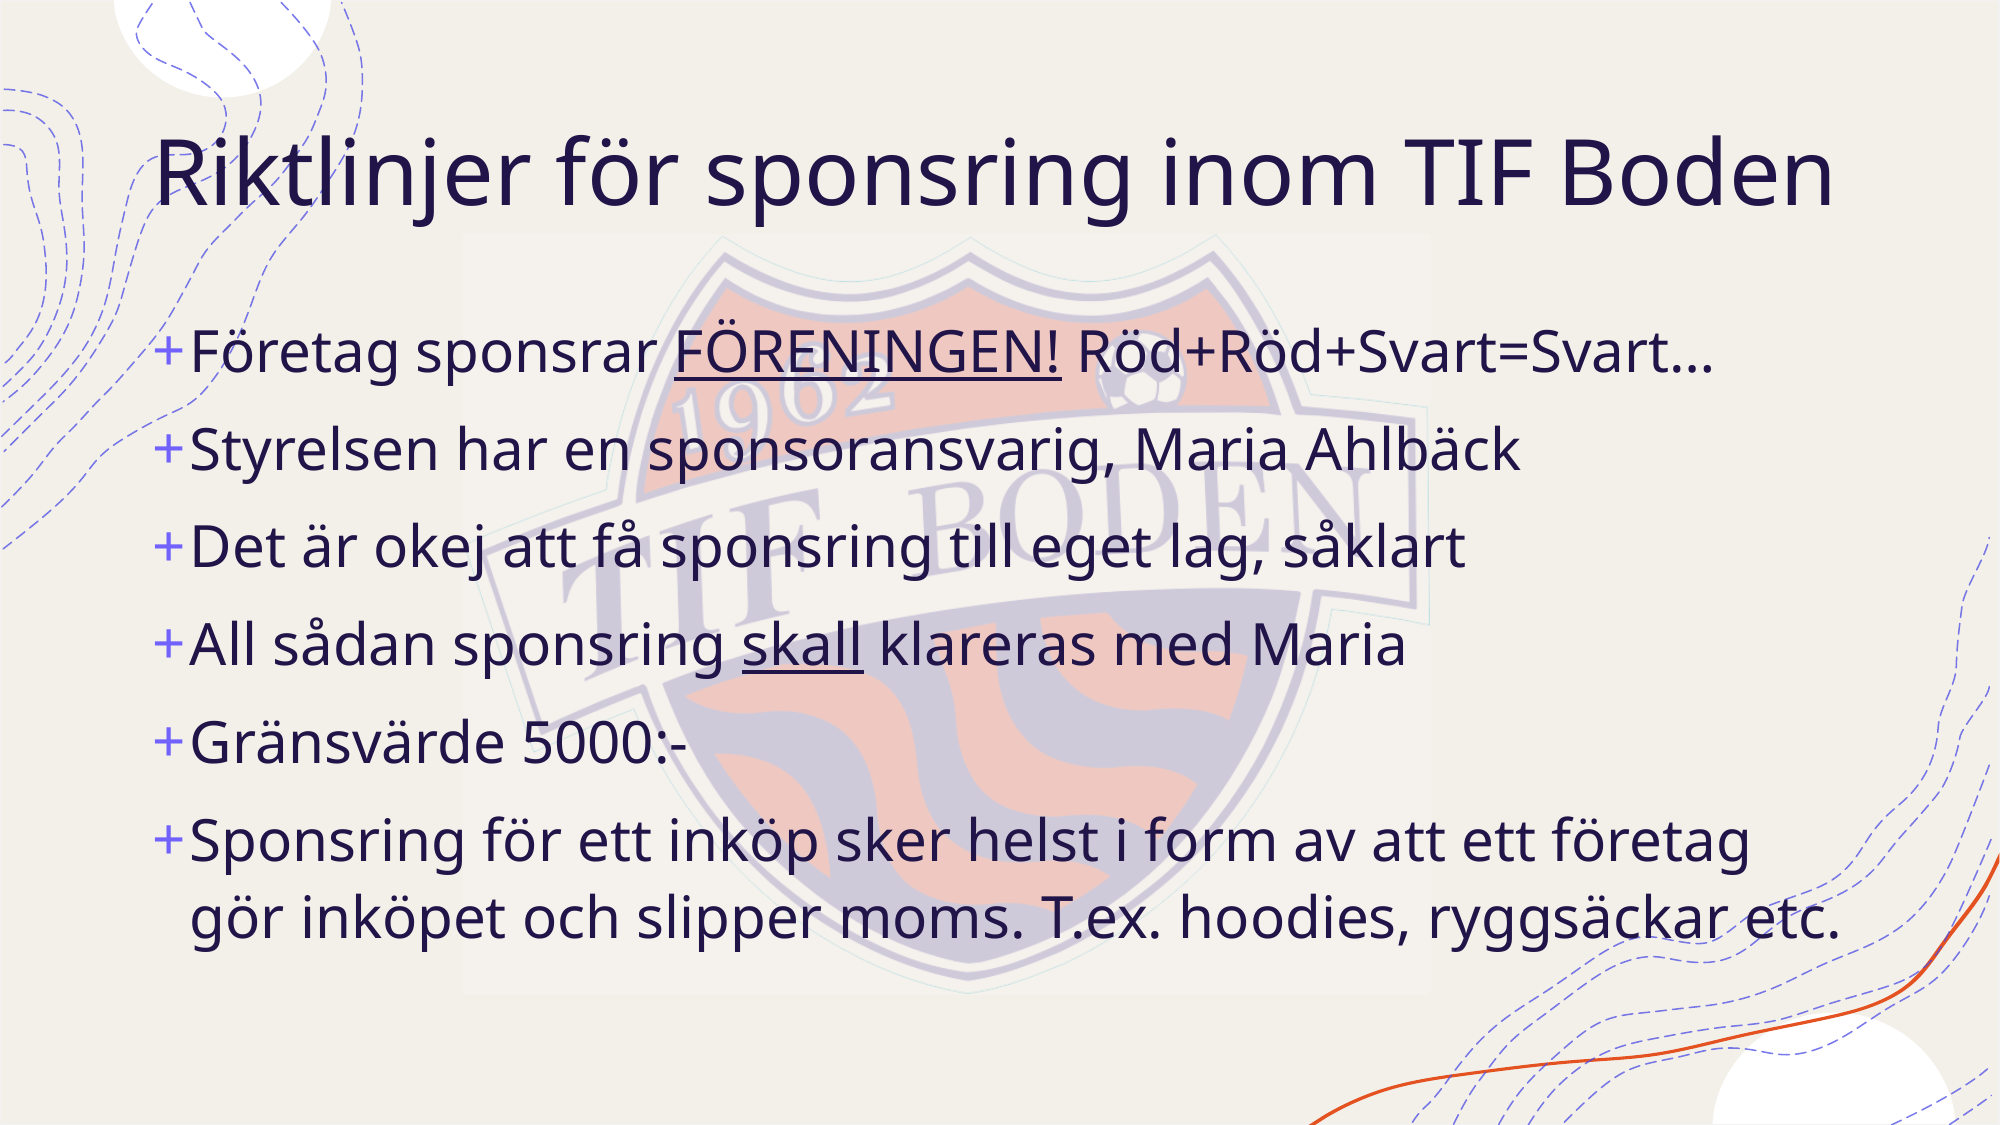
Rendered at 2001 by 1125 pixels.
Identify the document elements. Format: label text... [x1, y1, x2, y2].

list Företag sponsrar FÖRENINGEN! Röd+Röd+Svart=Svart… Styrelsen har en sponsoransvarig, Maria Ahlbäck Det är okej att få sponsring till eget lag, såklart All sådan sponsring skall klareras med Maria Gränsvärde 5000:- Sponsring för ett inköp sker helst i form av att ett företag gör inköpet och slipper moms. T.ex. hoodies, ryggsäckar etc. [137, 299, 1863, 1014]
title Riktlinjer för sponsring inom TIF Boden [137, 59, 1863, 278]
